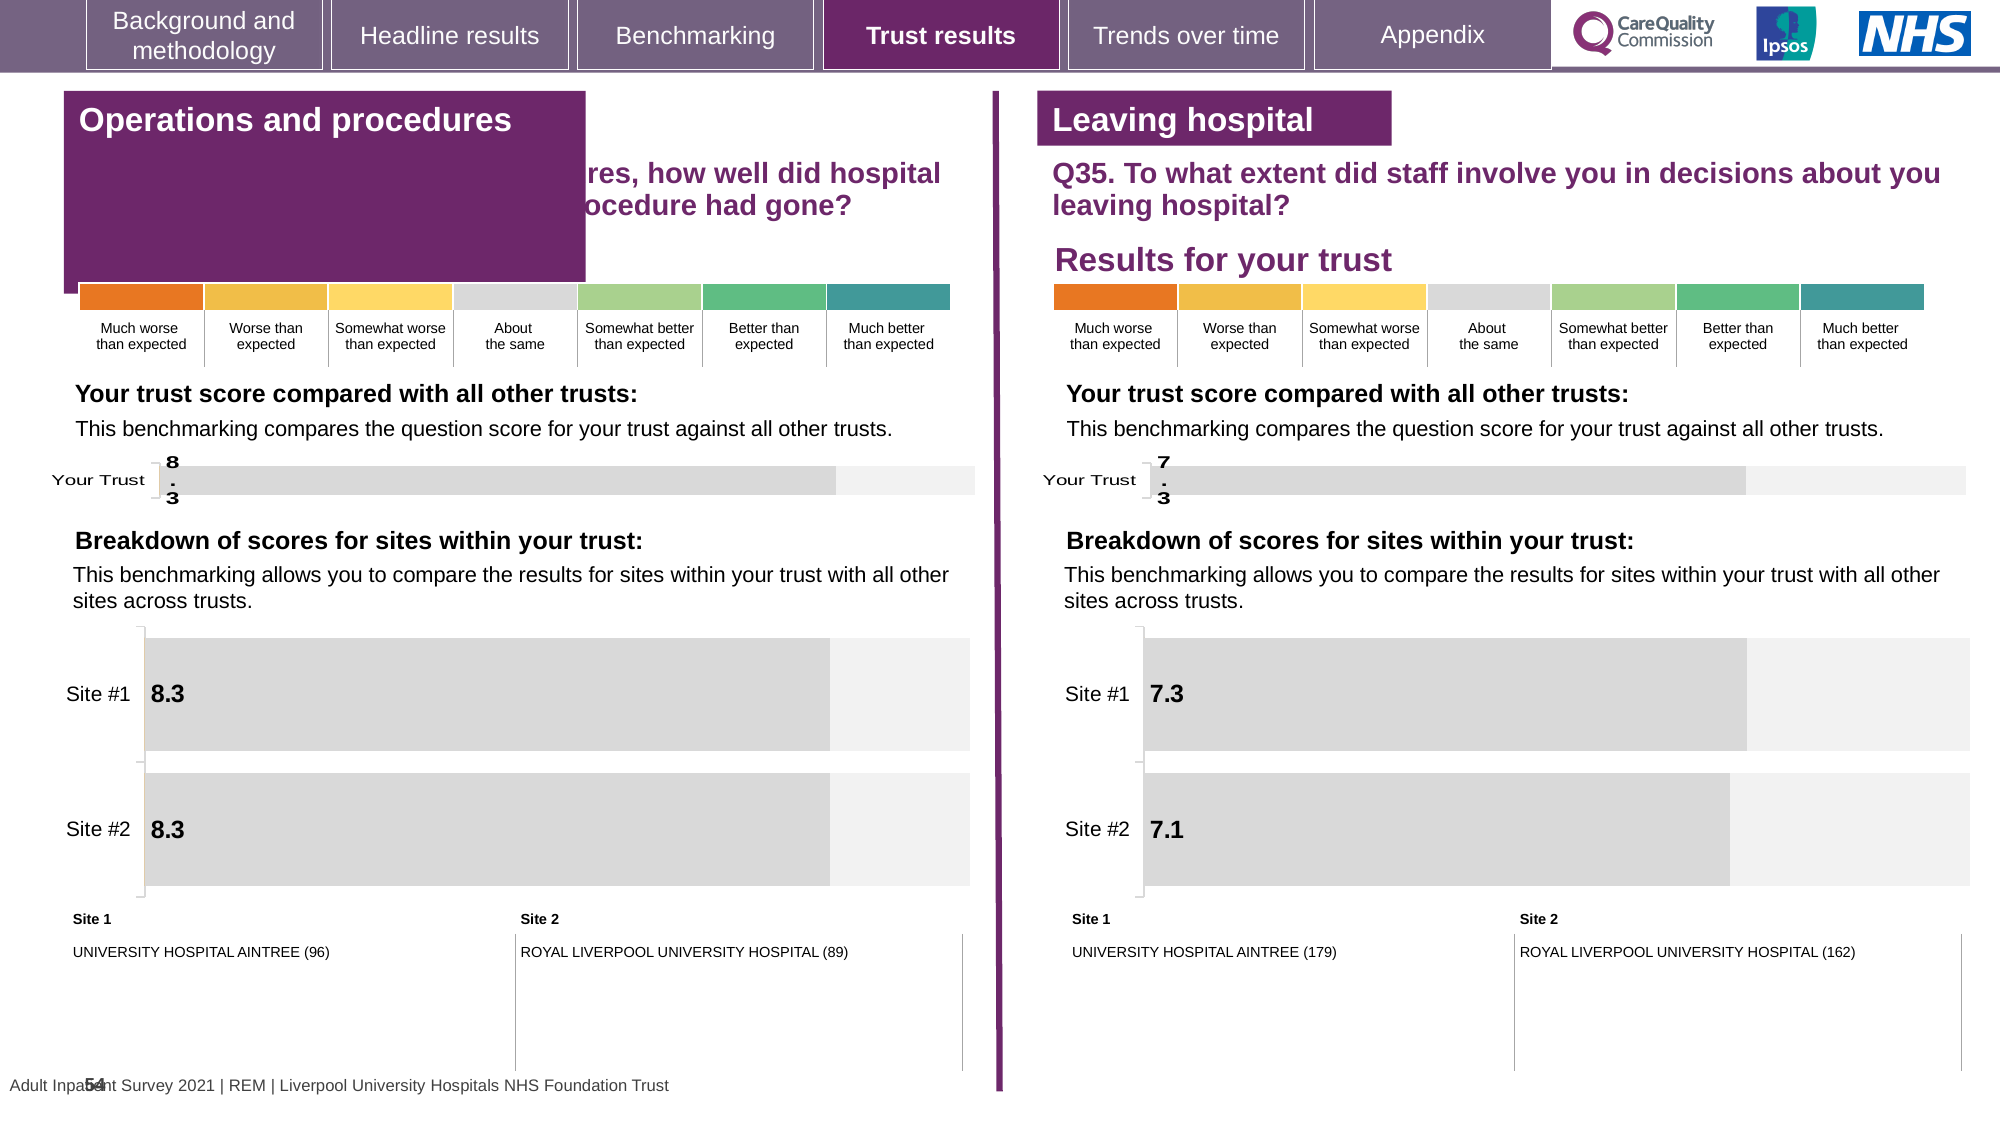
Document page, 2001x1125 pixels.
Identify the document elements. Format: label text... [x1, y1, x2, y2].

table_cell Somewhat worse than expected [1303, 315, 1427, 341]
table_cell Much better than expected [827, 315, 950, 341]
text_box 54 [84, 1071, 122, 1125]
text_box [995, 90, 1000, 1092]
table_header Site 1 [68, 908, 514, 934]
table_header [1801, 284, 1924, 310]
picture [1573, 11, 1666, 56]
table_header [454, 284, 577, 310]
table_header [827, 284, 950, 310]
text_box Q34. After the operations or procedures, how well did hospital staff explain how the operation or procedure had gone? [63, 151, 977, 232]
text_box Breakdown of scores for sites within your trust: [1066, 509, 1962, 553]
table_header [1054, 284, 1177, 310]
table_cell Better than expected [703, 315, 826, 341]
text_box Results for your trust [1054, 211, 1951, 279]
table_cell Worse than expected [1178, 315, 1302, 341]
table_header [329, 284, 452, 310]
table_cell Better than expected [1677, 315, 1800, 341]
table_header [1179, 284, 1301, 310]
table_cell About the same [1428, 315, 1551, 341]
title Operations and procedures [63, 232, 586, 294]
table_cell UNIVERSITY HOSPITAL AINTREE (179) [1067, 939, 1514, 1069]
chart [1666, 0, 2000, 80]
text_box Leaving hospital [1037, 90, 1392, 146]
chart [1042, 452, 1979, 509]
table_header [205, 284, 327, 310]
text_box This benchmarking compares the question score for your trust against all other trusts. [60, 407, 956, 449]
table_header Site 1 [1067, 908, 1513, 934]
table_cell About the same [454, 315, 577, 341]
table_cell ROYAL LIVERPOOL UNIVERSITY HOSPITAL (89) [516, 939, 962, 1069]
table_cell Much worse than expected [80, 315, 204, 341]
table_cell Worse than expected [205, 315, 328, 341]
table_header [1428, 284, 1550, 310]
text_box This benchmarking allows you to compare the results for sites within your trust with all other sites across trusts. [1049, 553, 1964, 610]
chart [51, 452, 988, 509]
table_header Site 2 [516, 908, 962, 934]
chart [1045, 610, 1982, 908]
table_cell Much worse than expected [1054, 315, 1177, 365]
text_box Breakdown of scores for sites within your trust: [75, 509, 971, 553]
text_box This benchmarking compares the question score for your trust against all other trusts. [1051, 407, 1947, 449]
table_cell Much better than expected [1801, 315, 1924, 341]
table_header [1552, 284, 1675, 310]
title Operations and procedures [63, 90, 586, 151]
table_cell Somewhat better than expected [578, 315, 702, 341]
table_header Site 2 [1515, 908, 1961, 934]
table_cell Somewhat better than expected [1552, 315, 1676, 341]
table_cell UNIVERSITY HOSPITAL AINTREE (96) [68, 939, 515, 1069]
table_header [80, 284, 203, 310]
table_header [703, 284, 826, 310]
table_header [578, 284, 701, 310]
table_header [1677, 284, 1799, 310]
chart [0, 0, 334, 84]
text_box Your trust score compared with all other trusts: [74, 341, 989, 408]
text_box Q35. To what extent did staff involve you in decisions about you leaving hospital? [1037, 151, 1974, 232]
text_box Results for your trust [80, 211, 977, 279]
text_box This benchmarking allows you to compare the results for sites within your trust with all other sites across trusts. [58, 553, 973, 610]
table_cell ROYAL LIVERPOOL UNIVERSITY HOSPITAL (162) [1515, 939, 1961, 1069]
chart [46, 610, 983, 908]
table_header [1303, 284, 1426, 310]
table_cell Somewhat worse than expected [329, 315, 453, 341]
text_box Your trust score compared with all other trusts: [1066, 341, 1981, 408]
